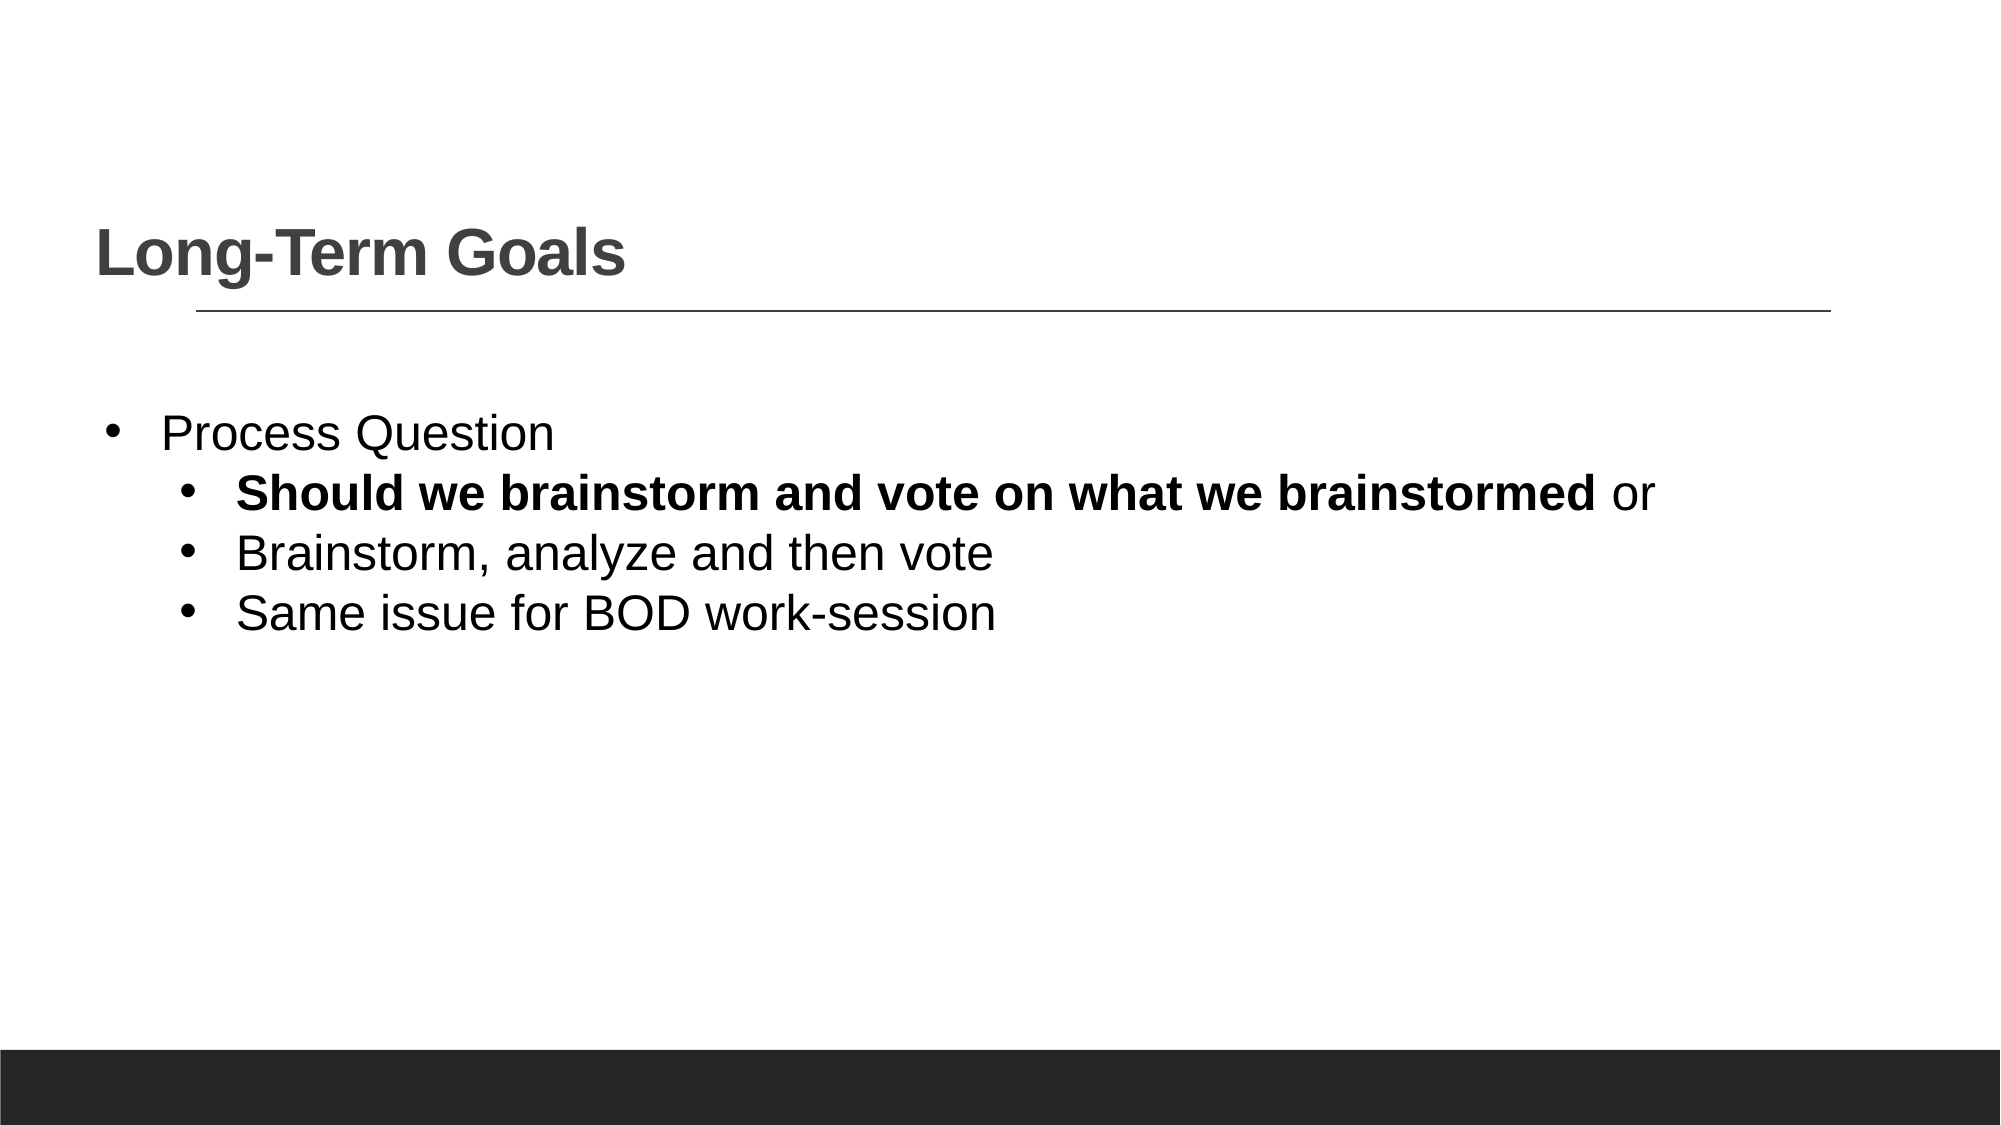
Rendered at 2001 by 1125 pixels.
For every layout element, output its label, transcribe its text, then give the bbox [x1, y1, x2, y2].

title Long-Term Goals [80, 59, 1730, 298]
text_box Process Question Should we brainstorm and vote on what we brainstormed or Brainstorm, analyze and then vote Same issue for BOD work-session [89, 392, 2000, 768]
